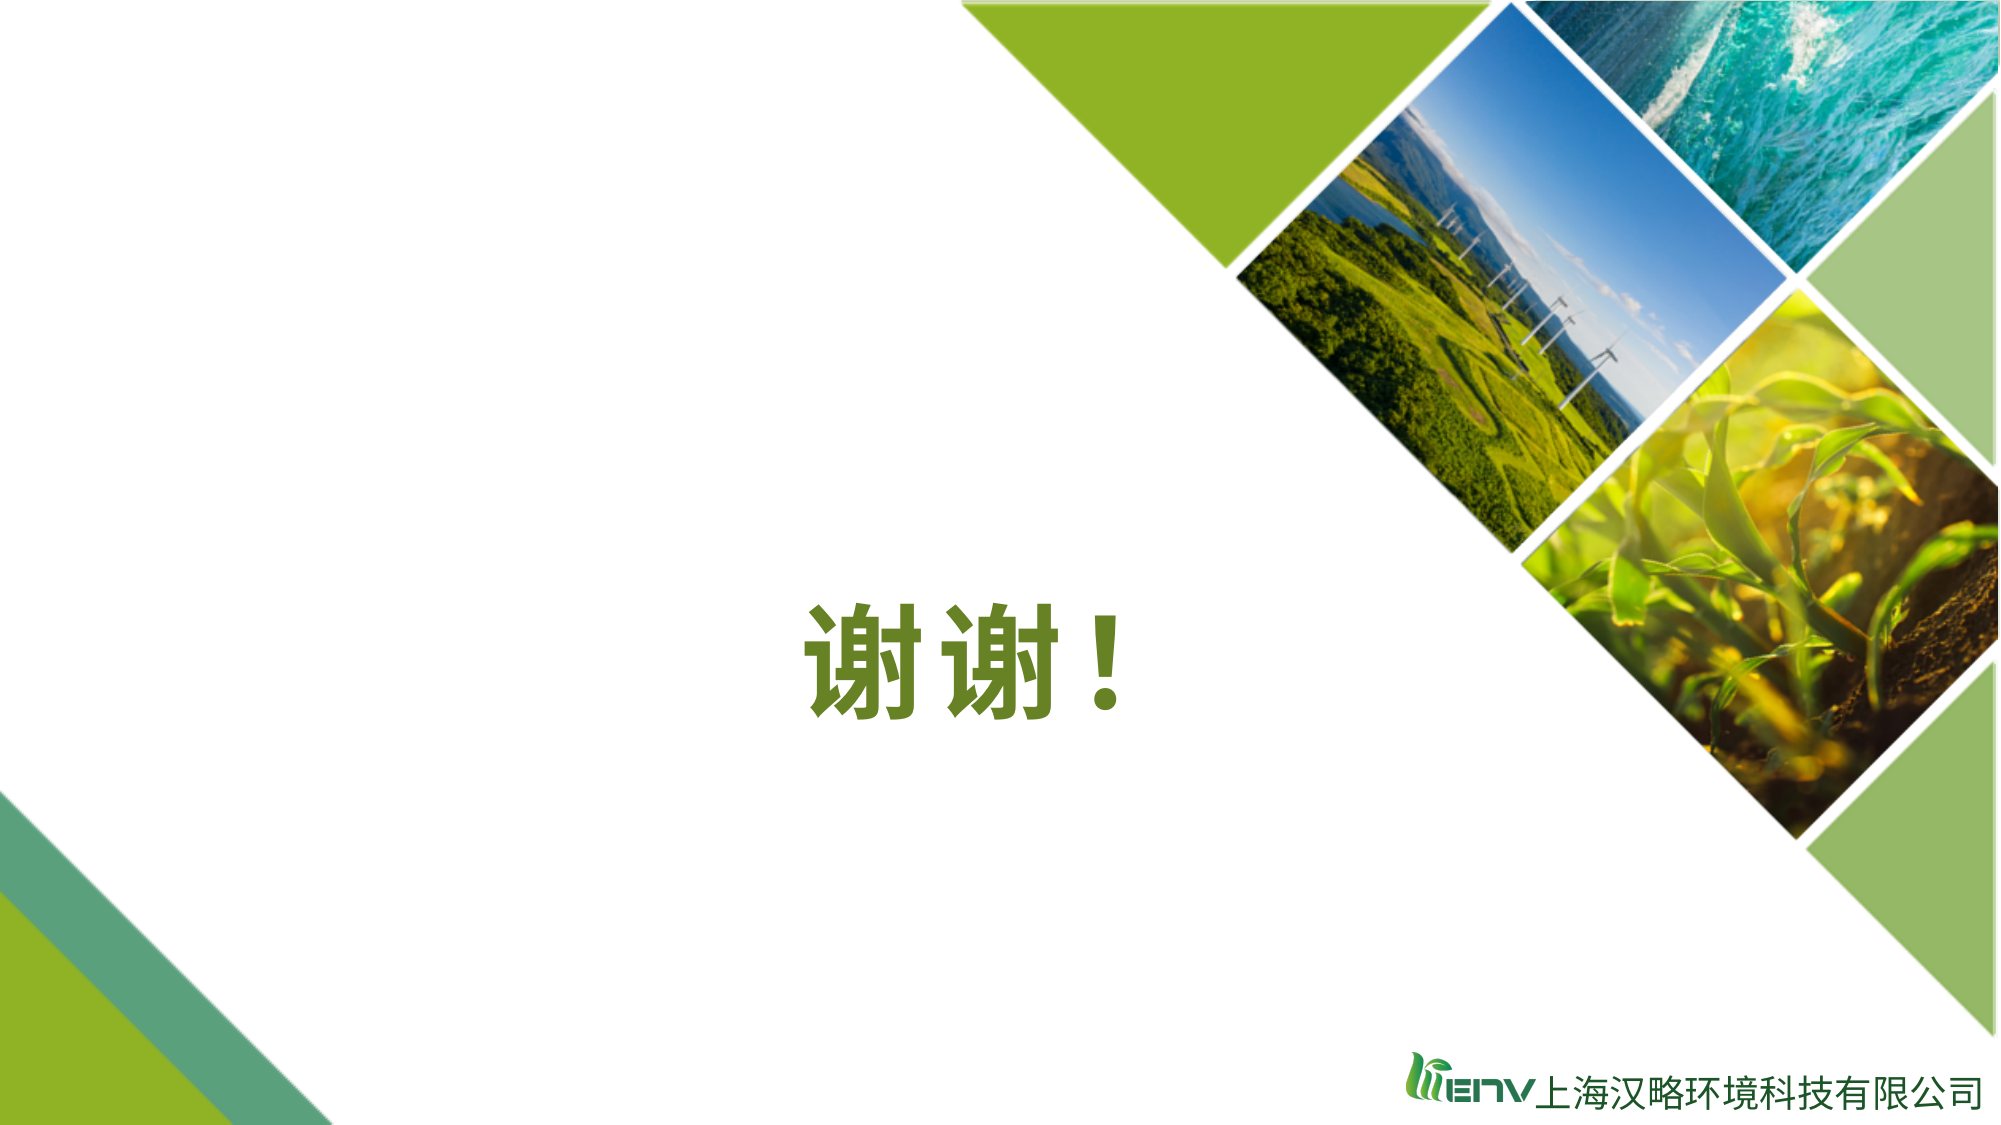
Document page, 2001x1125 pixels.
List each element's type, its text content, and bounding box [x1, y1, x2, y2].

title 谢谢！ [479, 584, 1521, 771]
picture [0, 0, 2000, 1125]
